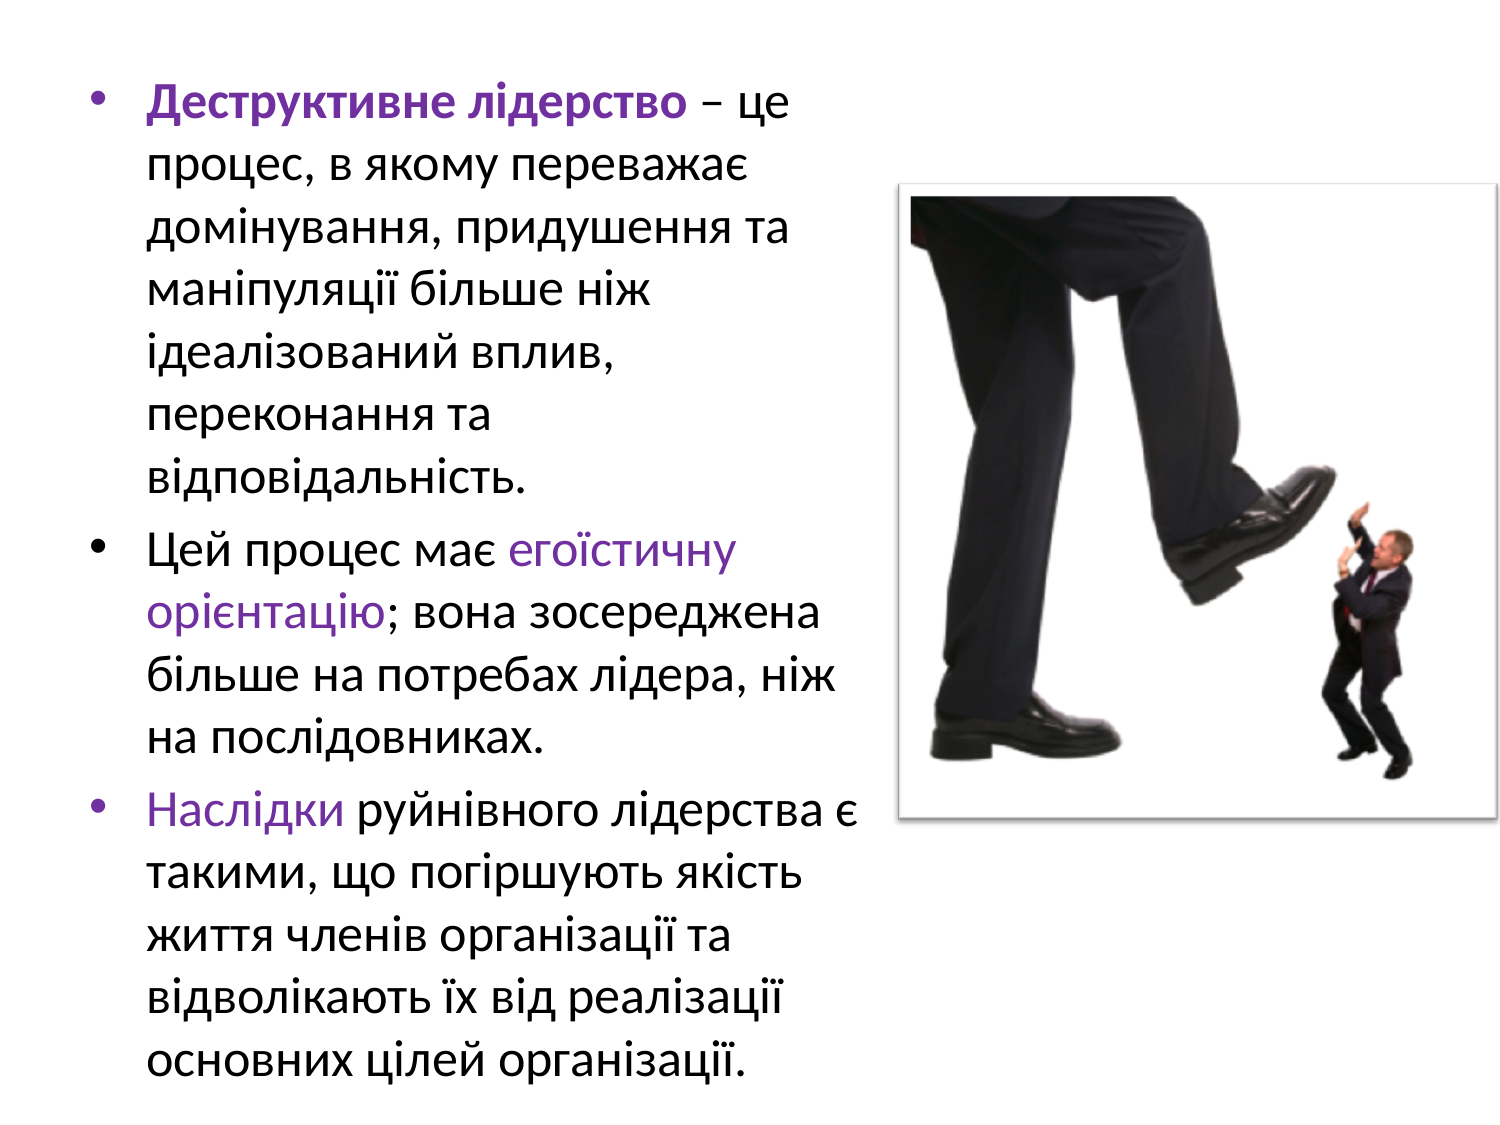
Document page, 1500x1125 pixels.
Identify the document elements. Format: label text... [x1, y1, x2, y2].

picture [886, 176, 1500, 831]
list Деструктивне лідерство – це процес, в якому переважає домінування, придушення та маніпуляції більше ніж ідеалізований вплив, переконання та відповідальність. Цей процес має егоїстичну орієнтацію; вона зосереджена більше на потребах лідера, ніж на послідовниках. Наслідки руйнівного лідерства є такими, що погіршують якість життя членів організації та відволікають їх від реалізації основних цілей організації. [74, 58, 890, 1125]
